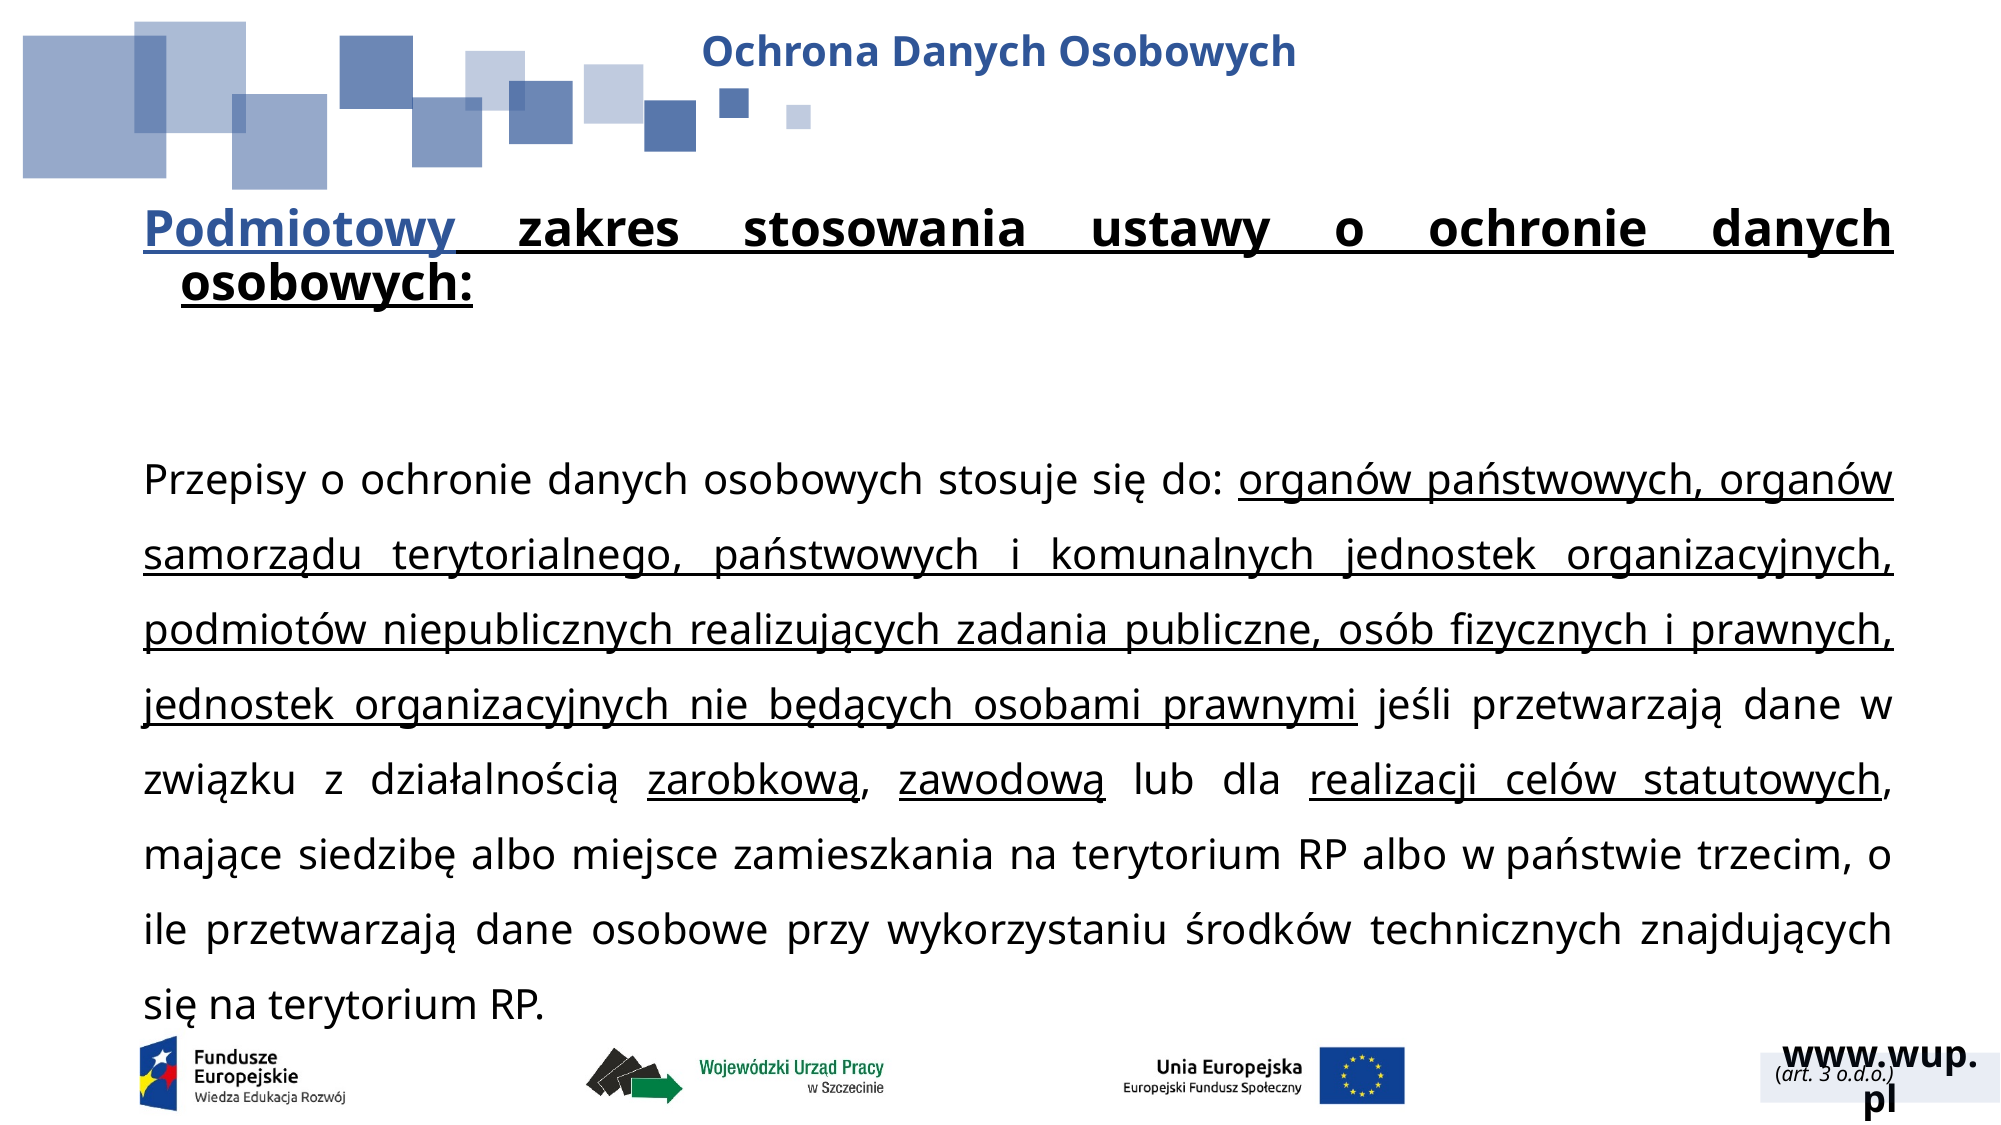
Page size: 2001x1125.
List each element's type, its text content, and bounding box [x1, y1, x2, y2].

picture [1104, 1035, 1407, 1123]
picture [574, 1036, 894, 1115]
text_box Ochrona Danych Osobowych [324, 23, 1675, 106]
picture [139, 1035, 363, 1118]
list Podmiotowy zakres stosowania ustawy o ochronie danych osobowych: Przepisy o ochronie danych osobowych stosuje się do: organów państwowych, organów samorządu terytorialnego, państwowych i komunalnych jednostek organizacyjnych, podmiotów niepublicznych realizujących zadania publiczne, osób fizycznych i prawnych, jednostek organizacyjnych nie będących osobami prawnymi jeśli przetwarzają dane w związku z działalnością zarobkową, zawodową lub dla realizacji celów statutowych, mające siedzibę albo miejsce zamieszkania na terytorium RP albo w państwie trzecim, o ile przetwarzają dane osobowe przy wykorzystaniu środków technicznych znajdujących się na terytorium RP. (art. 3 o.d.o.) [128, 195, 1909, 1035]
